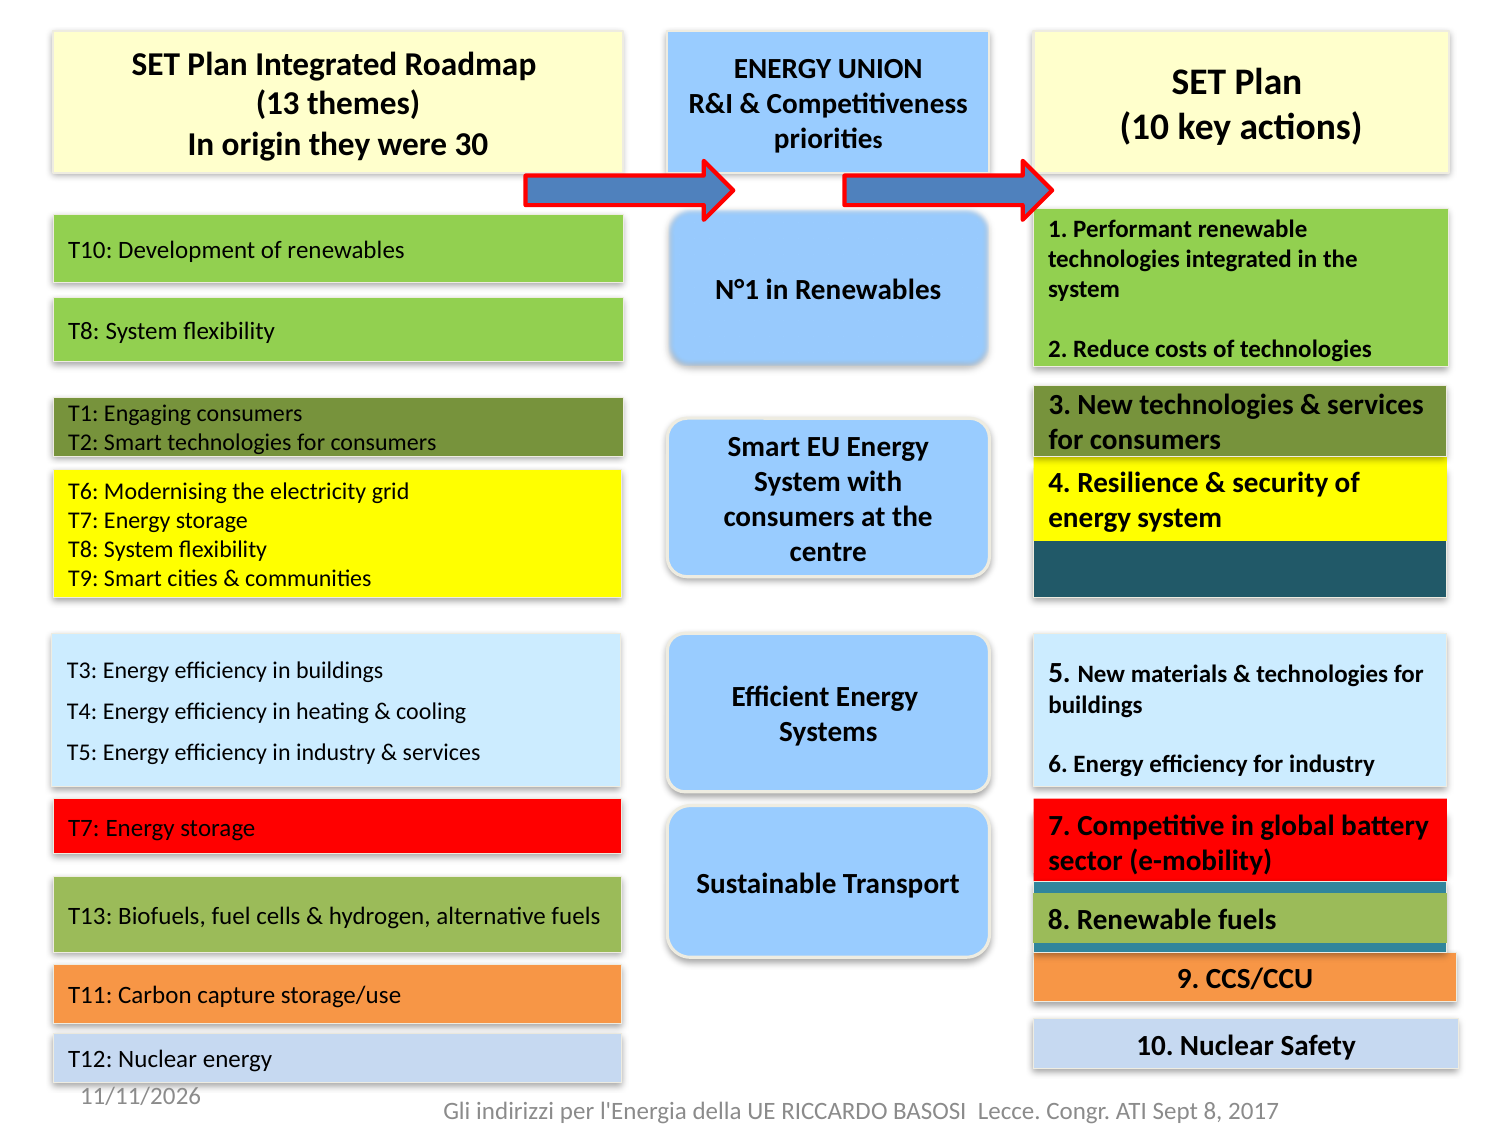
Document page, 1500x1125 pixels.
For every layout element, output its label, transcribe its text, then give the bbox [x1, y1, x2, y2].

text_box [842, 158, 1055, 222]
text_box N°1 in Renewables [676, 216, 982, 359]
text_box 1. Performant renewable technologies integrated in the system 2. Reduce costs of technologies [1033, 208, 1449, 367]
text_box [1033, 541, 1447, 598]
footer Gli indirizzi per l'Energia della UE RICCARDO BASOSI Lecce. Congr. ATI Sept 8, 2017 [383, 1094, 1341, 1125]
text_box 5. New materials & technologies for buildings 6. Energy efficiency for industry [1033, 633, 1447, 786]
text_box T1: Engaging consumers T2: Smart technologies for consumers [53, 397, 624, 457]
text_box 9. CCS/CCU [1033, 952, 1457, 1002]
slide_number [64, 1065, 415, 1125]
text_box T11: Carbon capture storage/use [53, 964, 622, 1024]
text_box 7. Competitive in global battery sector (e-mobility) [1033, 798, 1447, 881]
text_box [1033, 881, 1447, 893]
text_box 8. Renewable fuels [1033, 893, 1447, 943]
text_box ENERGY UNION R&I & Competitiveness priorities [667, 30, 990, 173]
text_box T8: System flexibility [53, 297, 624, 362]
text_box T13: Biofuels, fuel cells & hydrogen, alternative fuels [53, 876, 622, 953]
text_box T6: Modernising the electricity grid T7: Energy storage T8: System flexibility T9: Smart cities & communities [53, 469, 622, 598]
text_box T7: Energy storage [53, 798, 622, 854]
text_box 3. New technologies & services for consumers [1033, 385, 1447, 457]
text_box SET Plan Integrated Roadmap (13 themes) In origin they were 30 [53, 30, 624, 173]
text_box 10. Nuclear Safety [1033, 1018, 1459, 1069]
text_box Efficient Energy Systems [667, 633, 990, 792]
text_box T12: Nuclear energy [53, 1033, 622, 1083]
text_box Sustainable Transport [667, 805, 990, 958]
text_box T10: Development of renewables [53, 214, 624, 283]
text_box [523, 158, 736, 222]
text_box [1033, 943, 1447, 953]
text_box T3: Energy efficiency in buildings T4: Energy efficiency in heating & cooling T5: Energy efficiency in industry & services [51, 633, 621, 787]
text_box Smart EU Energy System with consumers at the centre [667, 418, 990, 577]
text_box SET Plan (10 key actions) [1033, 30, 1449, 173]
text_box 4. Resilience & security of energy system [1033, 464, 1447, 541]
